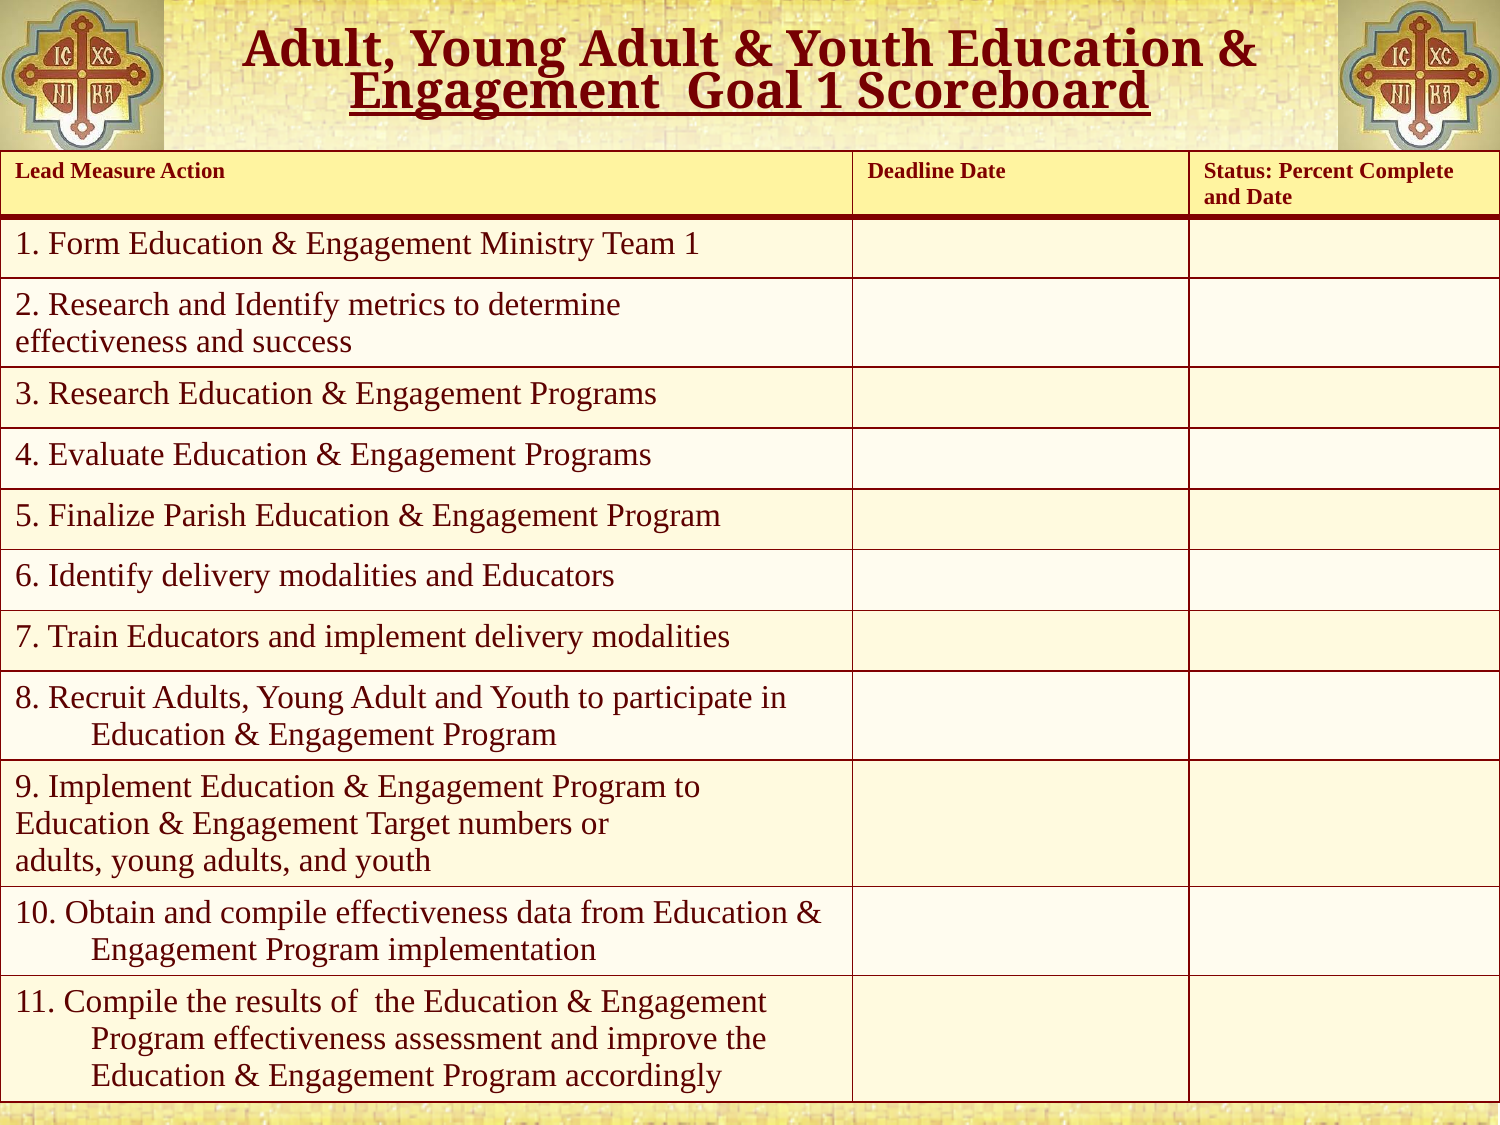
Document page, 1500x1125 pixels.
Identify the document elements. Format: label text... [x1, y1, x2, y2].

table_cell [853, 490, 1188, 549]
picture [1340, 0, 1500, 150]
table_cell 3. Research Education & Engagement Programs [1, 368, 852, 427]
table_cell [853, 887, 1188, 975]
picture [0, 0, 160, 150]
table_cell [1190, 611, 1499, 670]
table_header Status: Percent Complete and Date [1190, 152, 1499, 214]
table_cell [1190, 368, 1499, 427]
table_header Lead Measure Action [1, 152, 852, 214]
table_cell 8. Recruit Adults, Young Adult and Youth to participate in Education & Engagement Program [1, 672, 852, 759]
table_cell [1190, 220, 1499, 277]
table_cell 4. Evaluate Education & Engagement Programs [1, 429, 852, 488]
table_cell [853, 220, 1188, 277]
table_cell [1190, 279, 1499, 366]
table_cell [1190, 490, 1499, 549]
table_cell [1190, 761, 1499, 886]
table_cell 10. Obtain and compile effectiveness data from Education & Engagement Program implementation [1, 887, 852, 975]
table_cell [1190, 429, 1499, 488]
table_cell [853, 672, 1188, 759]
table_cell [853, 279, 1188, 366]
table_cell 11. Compile the results of the Education & Engagement Program effectiveness assessment and improve the Education & Engagement Program accordingly [1, 976, 852, 1101]
table_cell [853, 976, 1188, 1101]
table_cell [853, 368, 1188, 427]
table_cell [853, 611, 1188, 670]
table_cell [853, 761, 1188, 886]
title Adult, Young Adult & Youth Education & Engagement Goal 1 Scoreboard [160, 0, 1340, 150]
table_cell 6. Identify delivery modalities and Educators [1, 550, 852, 610]
table_cell 2. Research and Identify metrics to determine effectiveness and success [1, 279, 852, 366]
table_cell [1190, 550, 1499, 610]
table_cell [1190, 672, 1499, 759]
table_header Deadline Date [853, 152, 1188, 214]
picture [0, 1103, 1498, 1125]
table_cell 9. Implement Education & Engagement Program to Education & Engagement Target numbers or adults, young adults, and youth [1, 761, 852, 886]
table_cell [853, 429, 1188, 488]
table_cell [853, 550, 1188, 610]
table_cell 5. Finalize Parish Education & Engagement Program [1, 490, 852, 549]
table_cell [1190, 976, 1499, 1101]
table_cell 7. Train Educators and implement delivery modalities [1, 611, 852, 670]
table_cell [1190, 887, 1499, 975]
table_cell 1. Form Education & Engagement Ministry Team 1 [1, 220, 852, 277]
